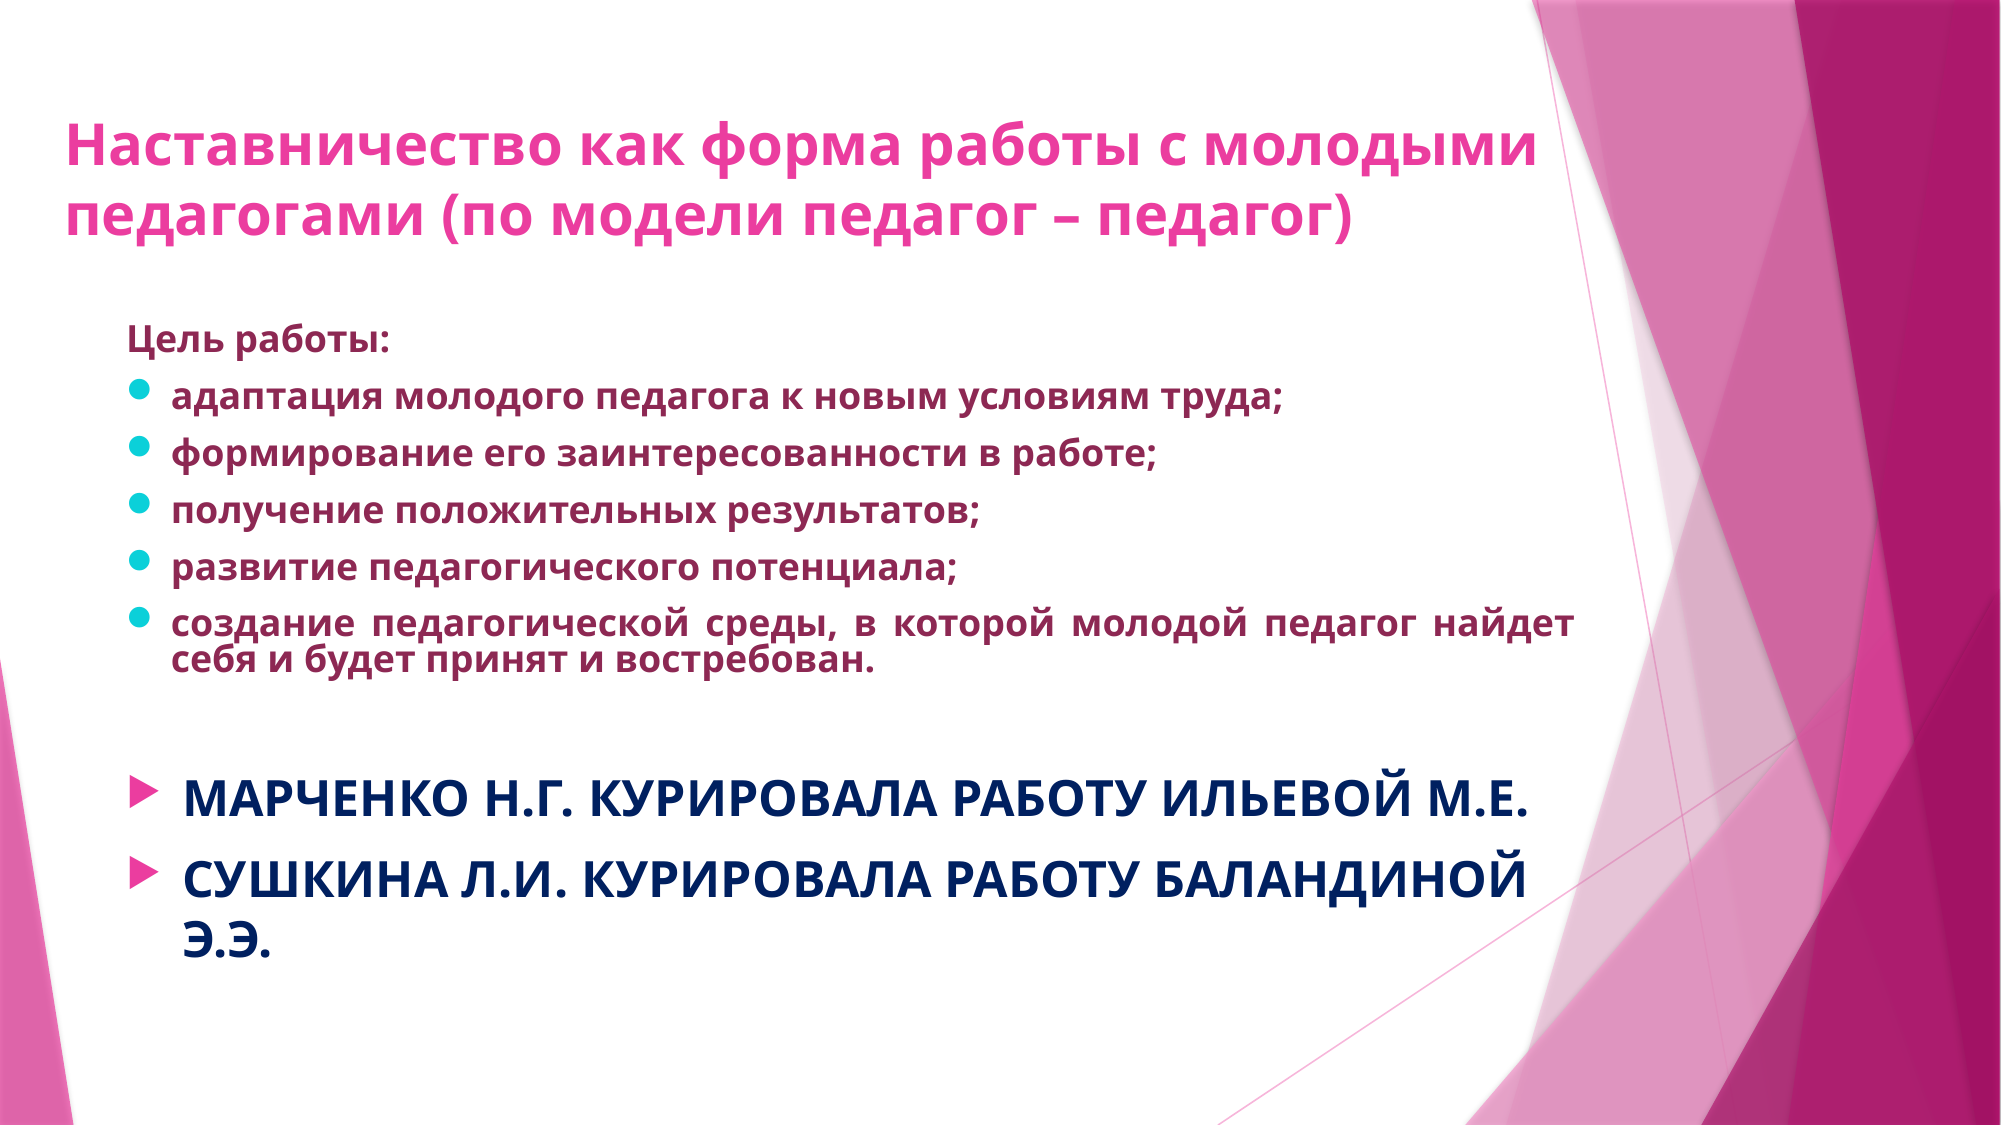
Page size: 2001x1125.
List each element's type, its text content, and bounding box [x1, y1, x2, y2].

list Цель работы: адаптация молодого педагога к новым условиям труда; формирование его заинтересованности в работе; получение положительных результатов; развитие педагогического потенциала; создание педагогической среды, в которой молодой педагог найдет себя и будет принят и востребован. МАРЧЕНКО Н.Г. КУРИРОВАЛА РАБОТУ ИЛЬЕВОЙ М.Е. СУШКИНА Л.И. КУРИРОВАЛА РАБОТУ БАЛАНДИНОЙ Э.Э. [111, 316, 1592, 991]
title Наставничество как форма работы с молодыми педагогами (по модели педагог – педагог) [49, 99, 1592, 317]
